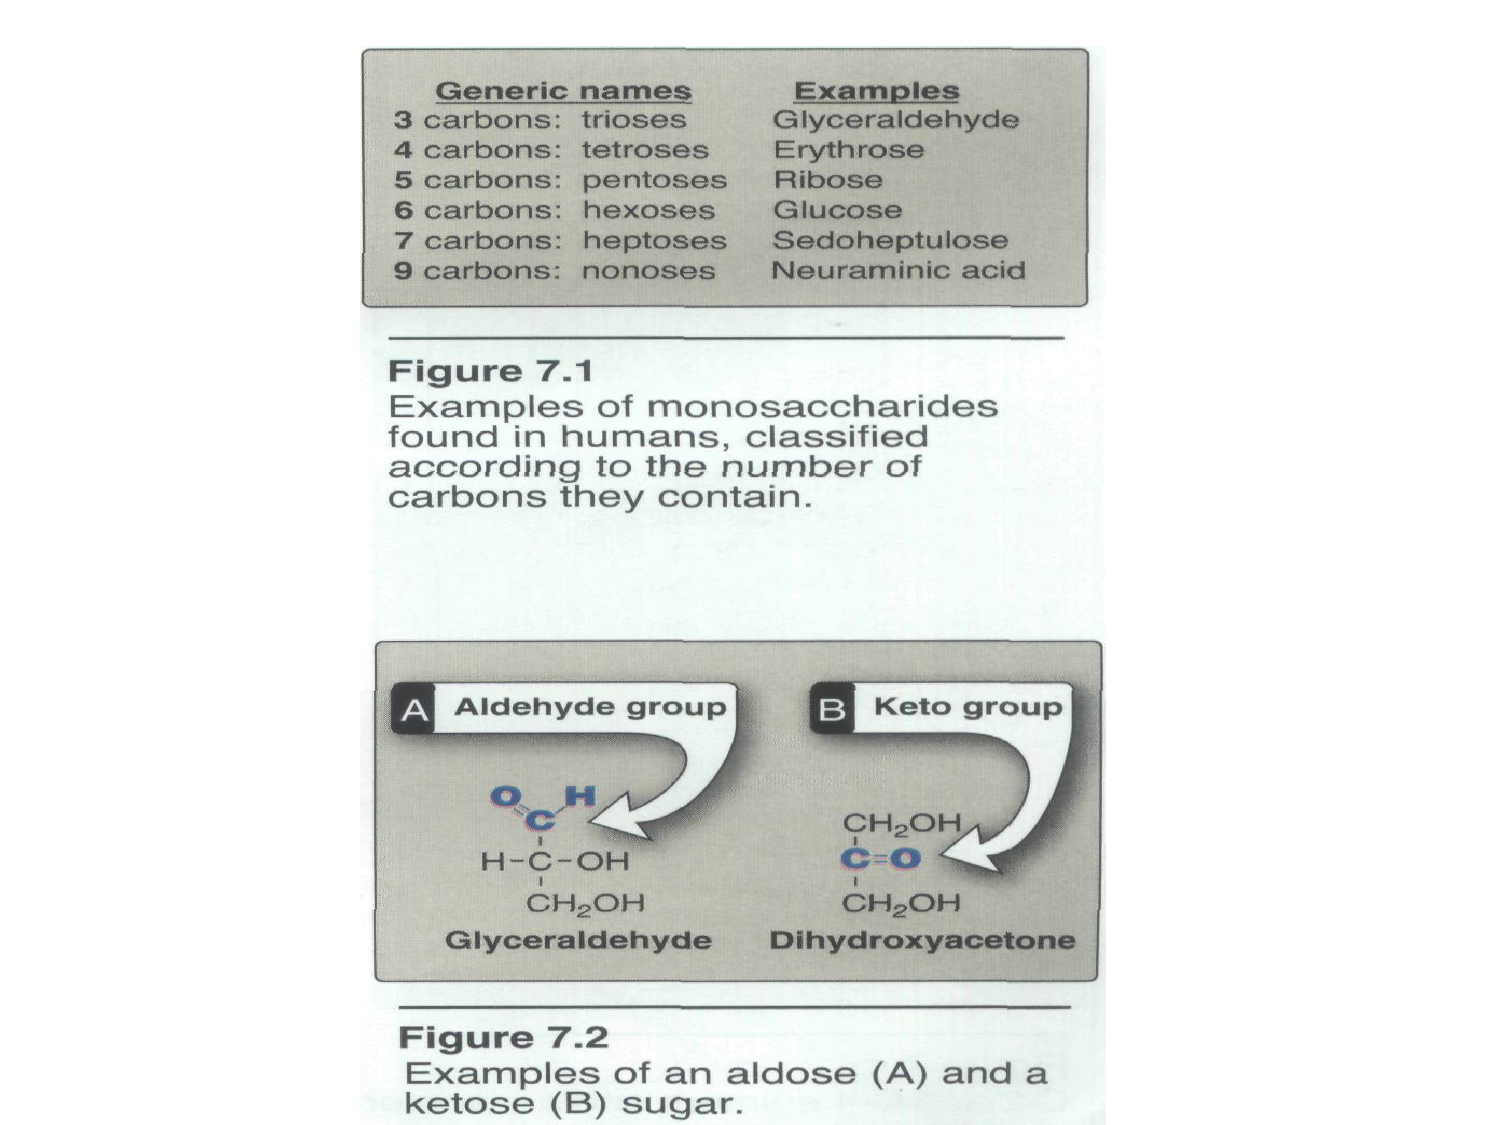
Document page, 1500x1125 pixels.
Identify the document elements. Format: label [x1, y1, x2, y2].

list [360, 45, 1107, 1125]
